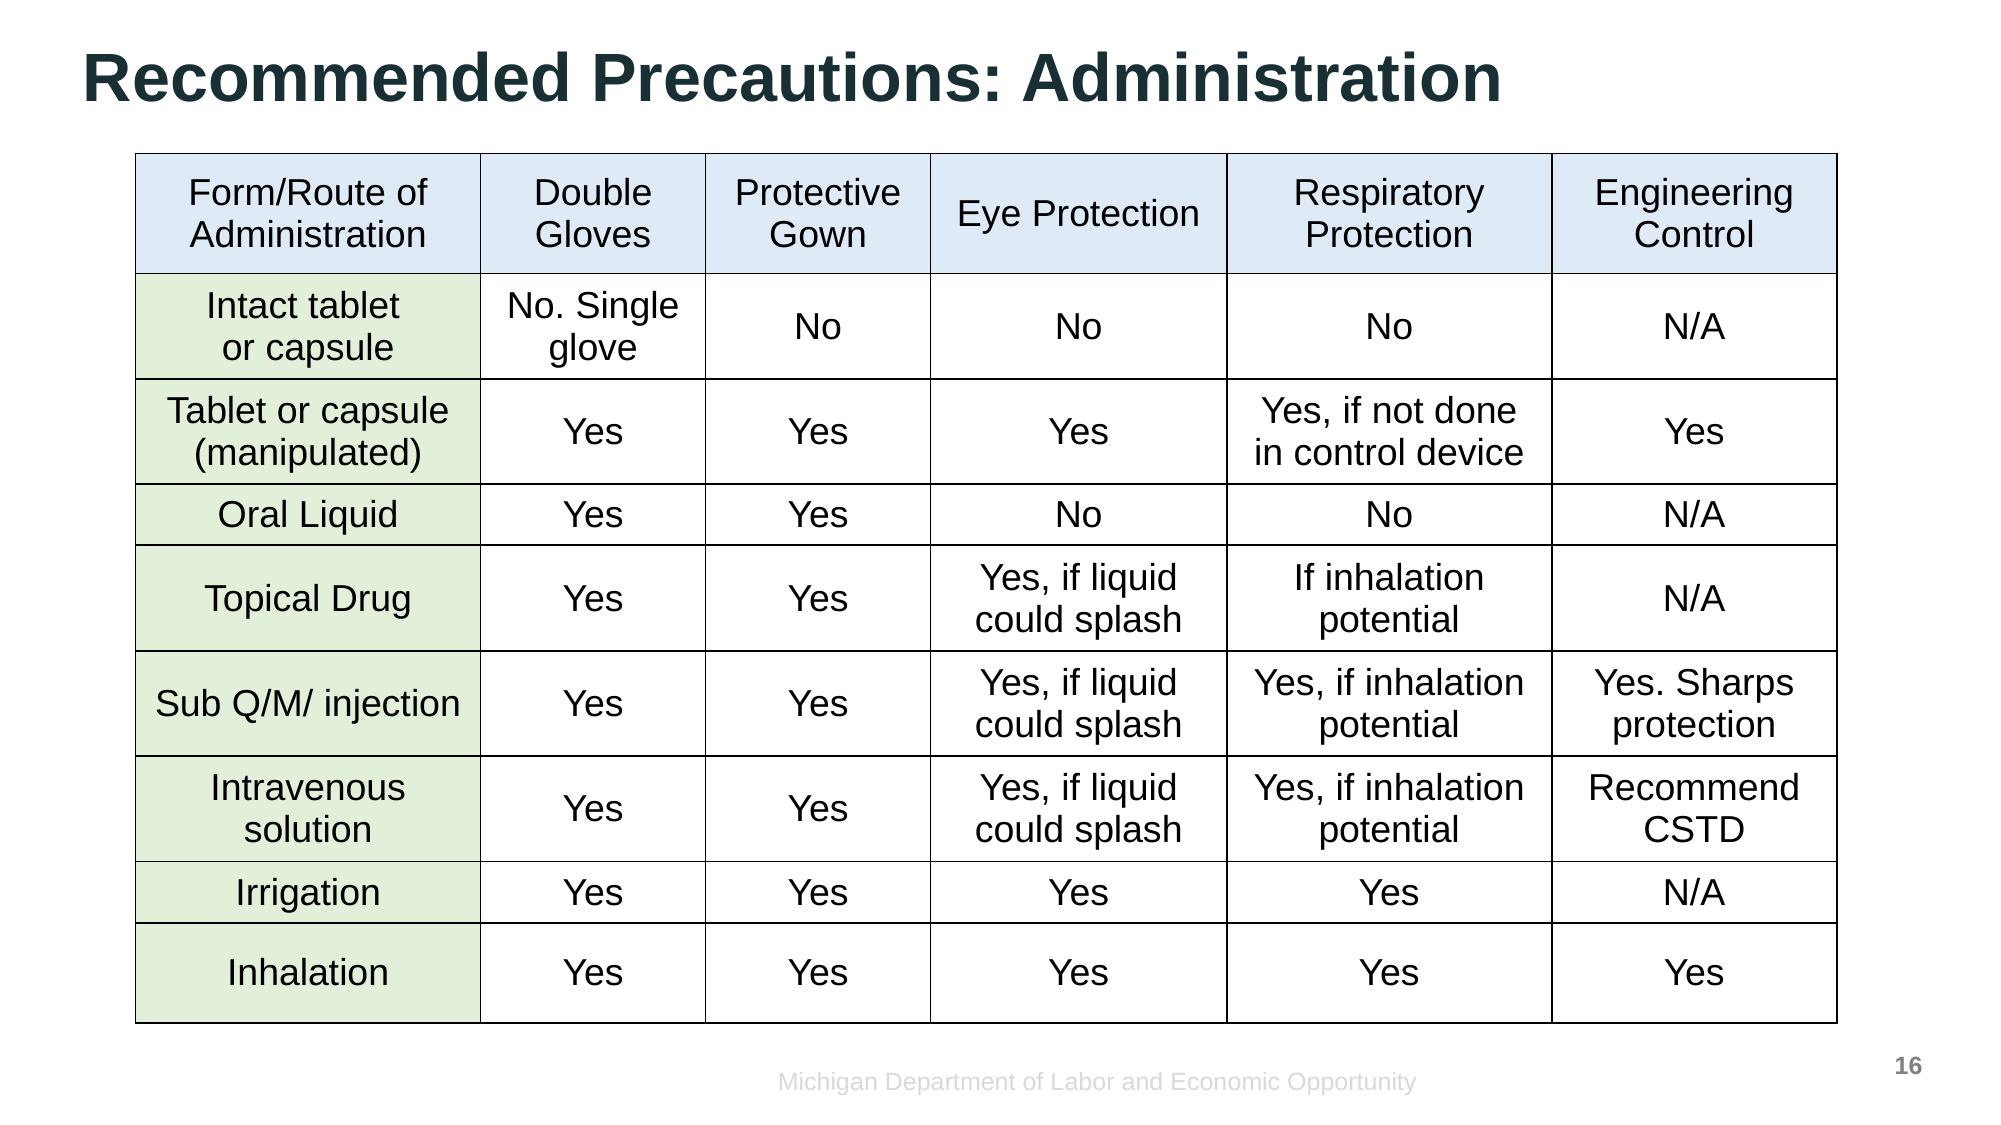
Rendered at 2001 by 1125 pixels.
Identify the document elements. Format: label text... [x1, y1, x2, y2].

table_cell Yes [706, 862, 930, 922]
table_cell Yes [481, 757, 705, 861]
table_cell If inhalation potential [1228, 546, 1551, 650]
table_cell Yes [706, 485, 930, 544]
table_cell Inhalation [136, 924, 480, 1022]
table_cell Intact tablet or capsule [136, 274, 480, 378]
table_cell N/A [1553, 274, 1836, 378]
table_cell Yes [1553, 380, 1836, 483]
table_cell Recommend CSTD [1553, 757, 1836, 861]
table_cell Yes [481, 924, 705, 1022]
table_cell Yes [1228, 862, 1551, 922]
table_cell No [1228, 485, 1551, 544]
table_cell Yes [931, 862, 1226, 922]
title Recommended Precautions: Administration [67, 15, 1702, 146]
table_cell Sub Q/M/ injection [136, 652, 480, 755]
table_cell Yes [706, 546, 930, 650]
table_cell Yes [481, 546, 705, 650]
table_cell Tablet or capsule (manipulated) [136, 380, 480, 483]
table_header Engineering Control [1553, 154, 1836, 273]
table_cell Intravenous solution [136, 757, 480, 861]
table_cell Yes [1553, 924, 1836, 1022]
table_header Double Gloves [481, 154, 705, 273]
table_cell Yes [481, 485, 705, 544]
table_cell Yes, if liquid could splash [931, 652, 1226, 755]
table_cell No [706, 274, 930, 378]
table_cell Topical Drug [136, 546, 480, 650]
table_cell Yes [706, 757, 930, 861]
table_cell No [931, 485, 1226, 544]
table_cell No [1228, 274, 1551, 378]
table_cell No. Single glove [481, 274, 705, 378]
table_cell Yes, if inhalation potential [1228, 652, 1551, 755]
table_header Form/Route of Administration [136, 154, 480, 273]
table_cell Yes [481, 380, 705, 483]
table_header Respiratory Protection [1228, 154, 1551, 273]
table_header Protective Gown [706, 154, 930, 273]
table_cell Oral Liquid [136, 485, 480, 544]
table_cell Yes [706, 924, 930, 1022]
table_cell Irrigation [136, 862, 480, 922]
table_cell Yes, if not done in control device [1228, 380, 1551, 483]
table_cell Yes [706, 652, 930, 755]
table_cell N/A [1553, 485, 1836, 544]
table_cell Yes, if liquid could splash [931, 757, 1226, 861]
table_cell N/A [1553, 862, 1836, 922]
table_cell Yes [481, 652, 705, 755]
table_cell Yes. Sharps protection [1553, 652, 1836, 755]
table_cell Yes [931, 924, 1226, 1022]
table_cell Yes [706, 380, 930, 483]
table_cell Yes, if inhalation potential [1228, 757, 1551, 861]
table_header Eye Protection [931, 154, 1226, 273]
table_cell N/A [1553, 546, 1836, 650]
text_box Michigan Department of Labor and Economic Opportunity [640, 1058, 1433, 1103]
table_cell Yes [481, 862, 705, 922]
table_cell Yes [1228, 924, 1551, 1022]
table_cell No [931, 274, 1226, 378]
slide_number 16 [1487, 1035, 1938, 1096]
table_cell Yes, if liquid could splash [931, 546, 1226, 650]
table_cell Yes [931, 380, 1226, 483]
